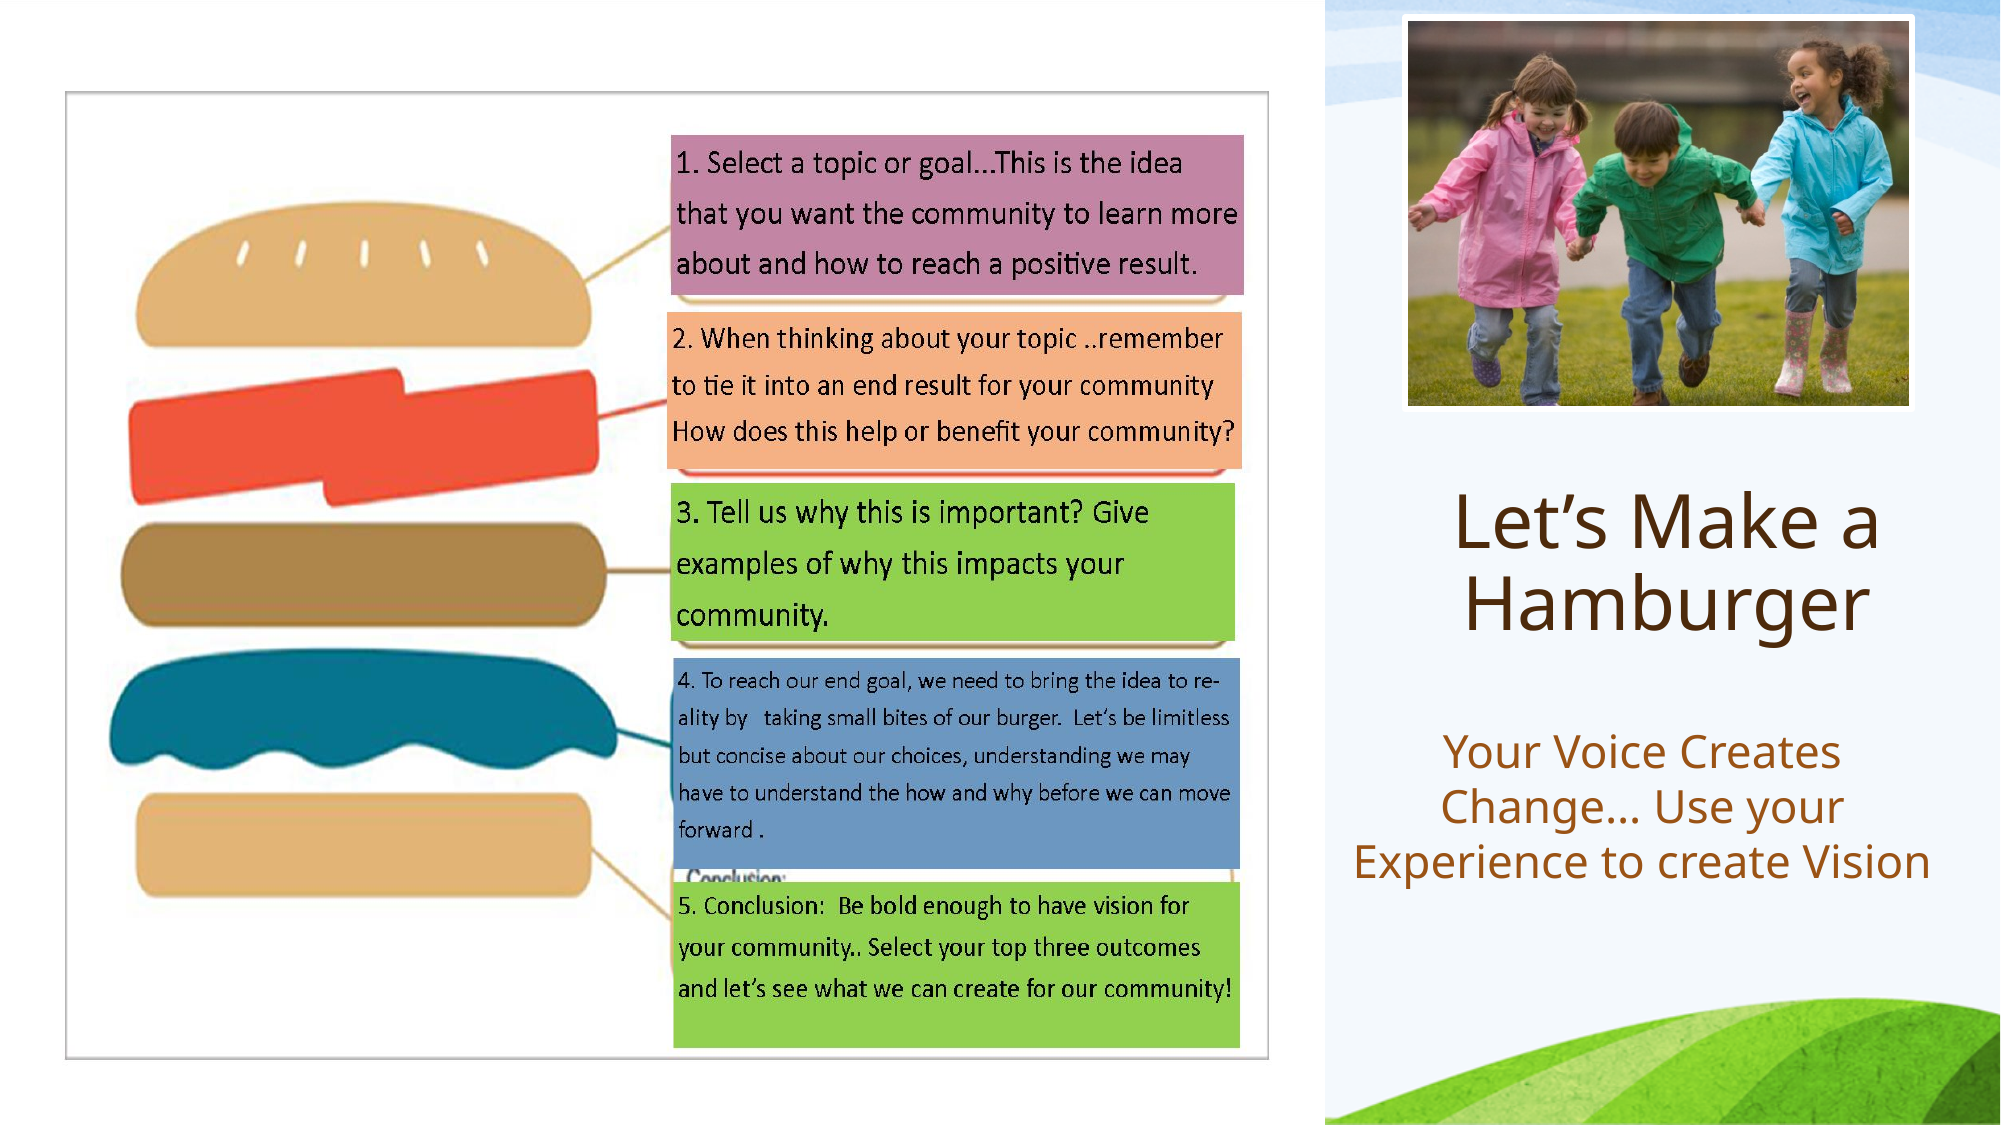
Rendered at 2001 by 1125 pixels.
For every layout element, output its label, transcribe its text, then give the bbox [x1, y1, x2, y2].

title Let’s Make a Hamburger [1352, 429, 1983, 654]
picture [0, 0, 2001, 1125]
list Your Voice Creates Change… Use your Experience to create Vision [1327, 714, 1958, 978]
